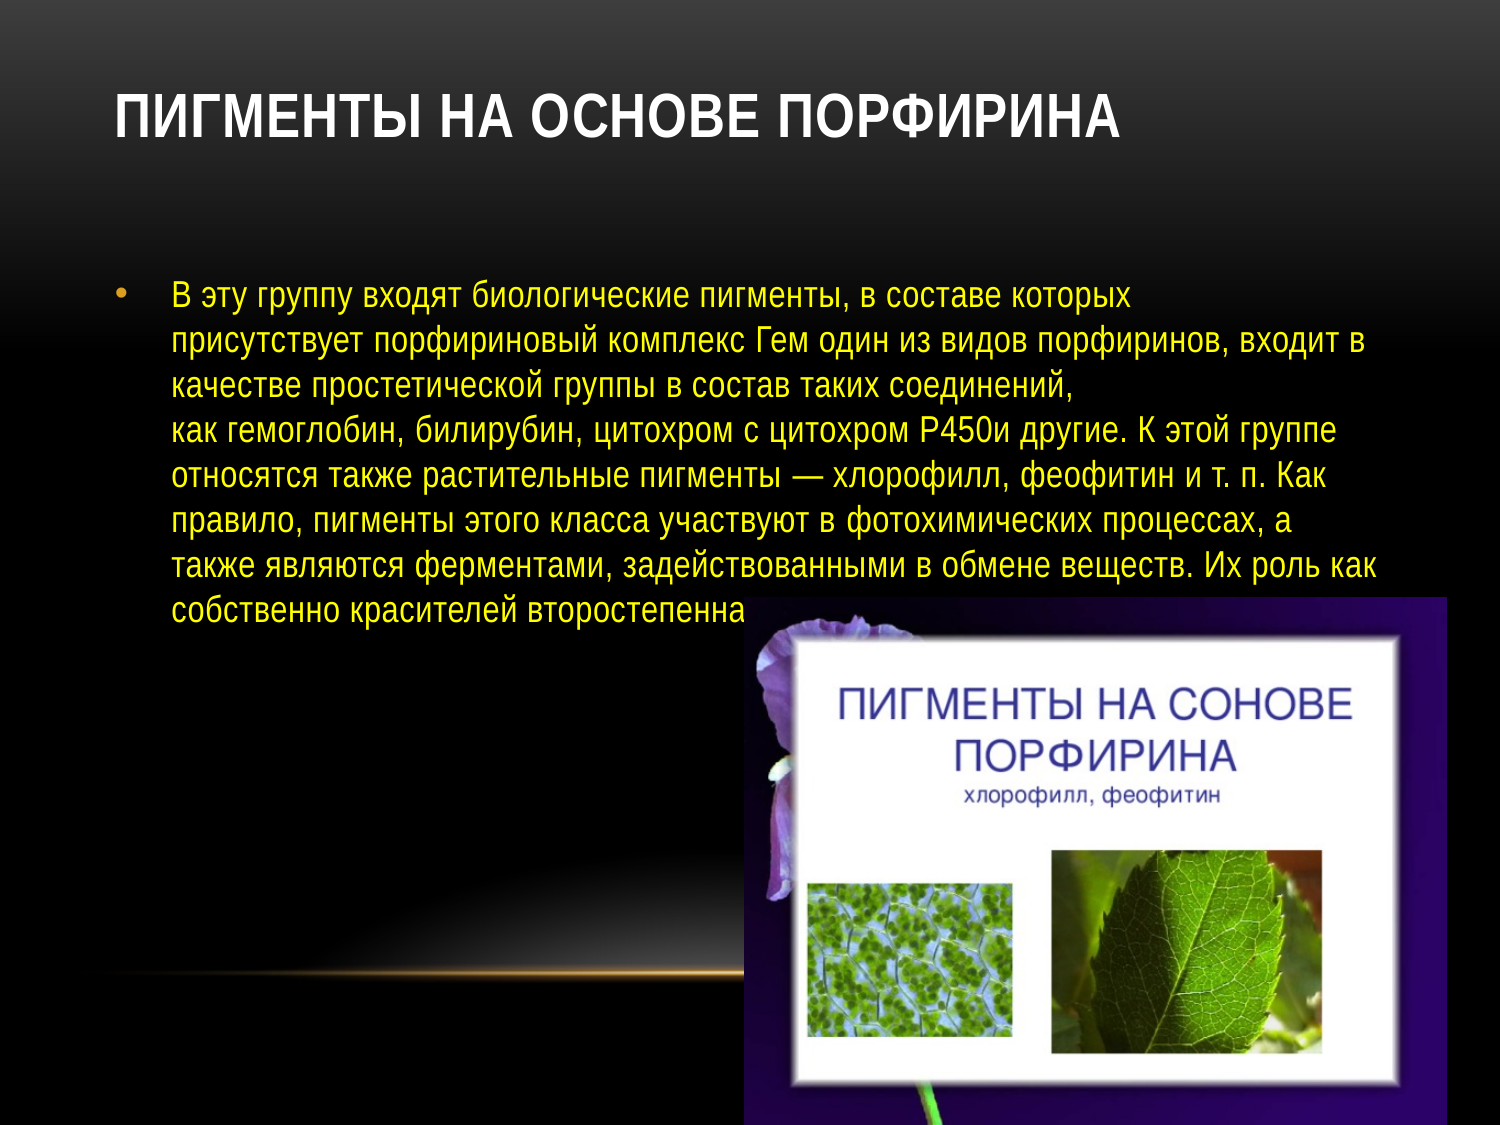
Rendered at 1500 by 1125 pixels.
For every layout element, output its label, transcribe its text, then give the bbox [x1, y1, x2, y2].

title Пигменты на основе порфирина [99, 45, 1400, 233]
picture [0, 0, 1500, 1125]
list В эту группу входят биологические пигменты, в составе которых присутствует порфириновый комплекс Гем один из видов порфиринов, входит в качестве простетической группы в состав таких соединений, как гемоглобин, билирубин, цитохром c цитохром P450и другие. К этой группе относятся также растительные пигменты — хлорофилл, феофитин и т. п. Как правило, пигменты этого класса участвуют в фотохимических процессах, а также являются ферментами, задействованными в обмене веществ. Их роль как собственно красителей второстепенна [99, 262, 1400, 938]
